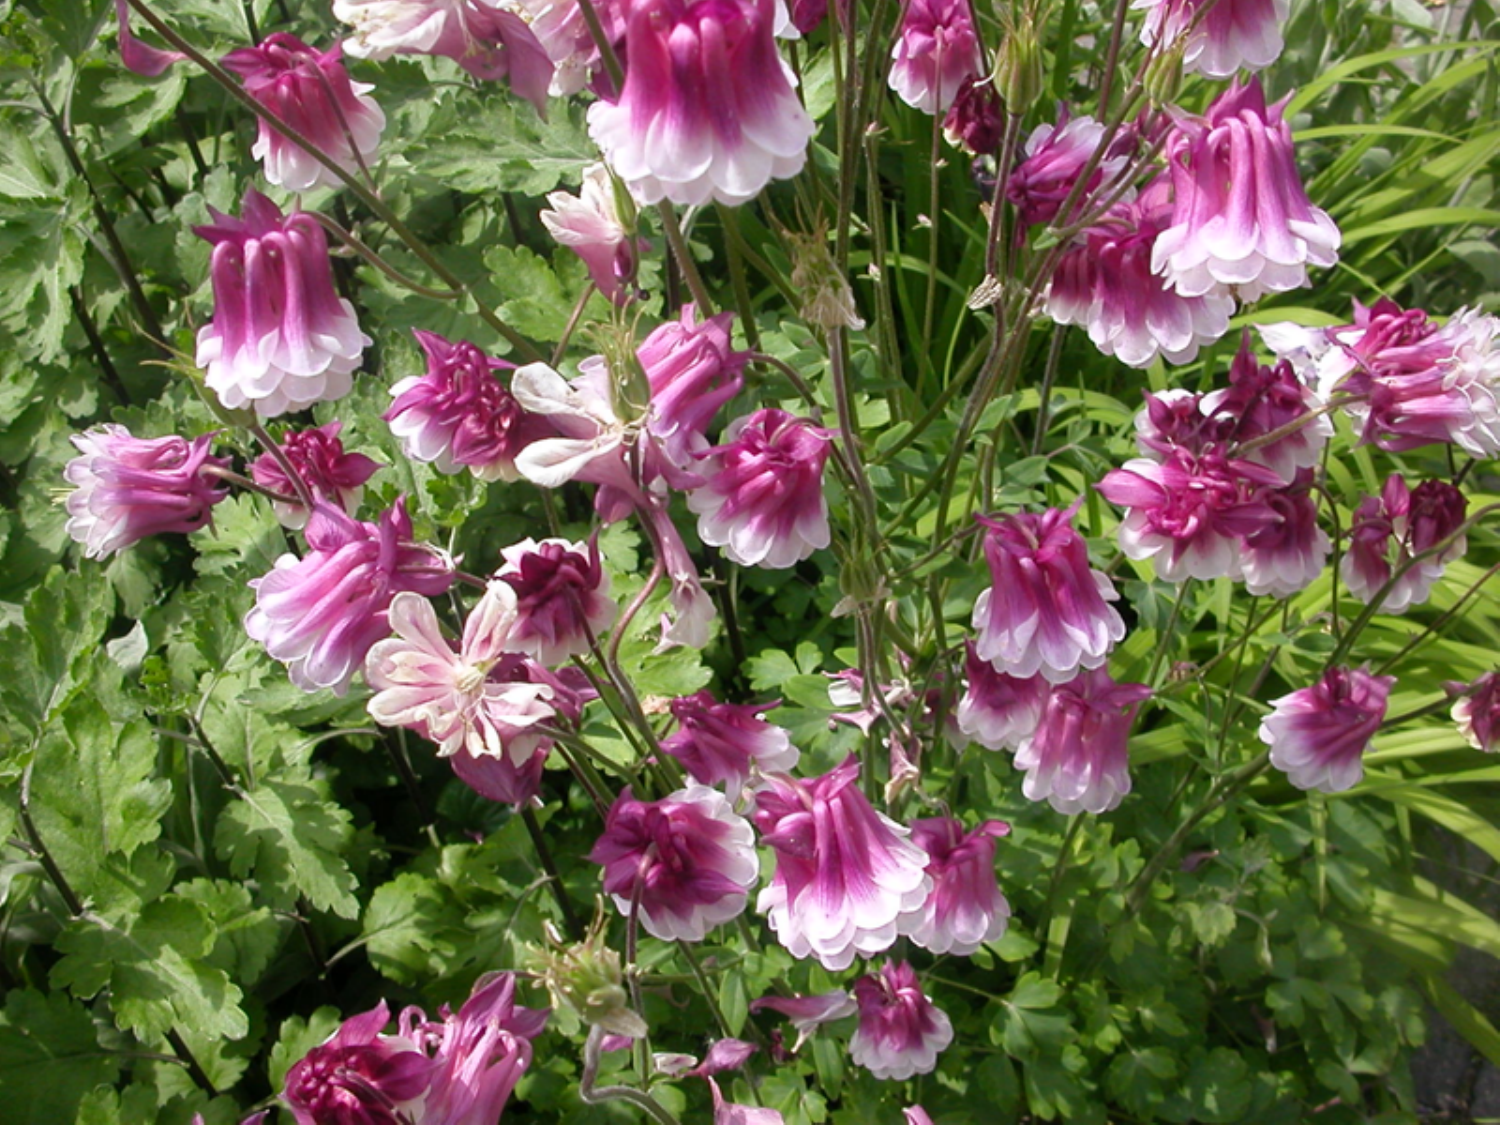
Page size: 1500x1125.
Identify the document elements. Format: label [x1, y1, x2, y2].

list [0, 0, 1500, 1125]
